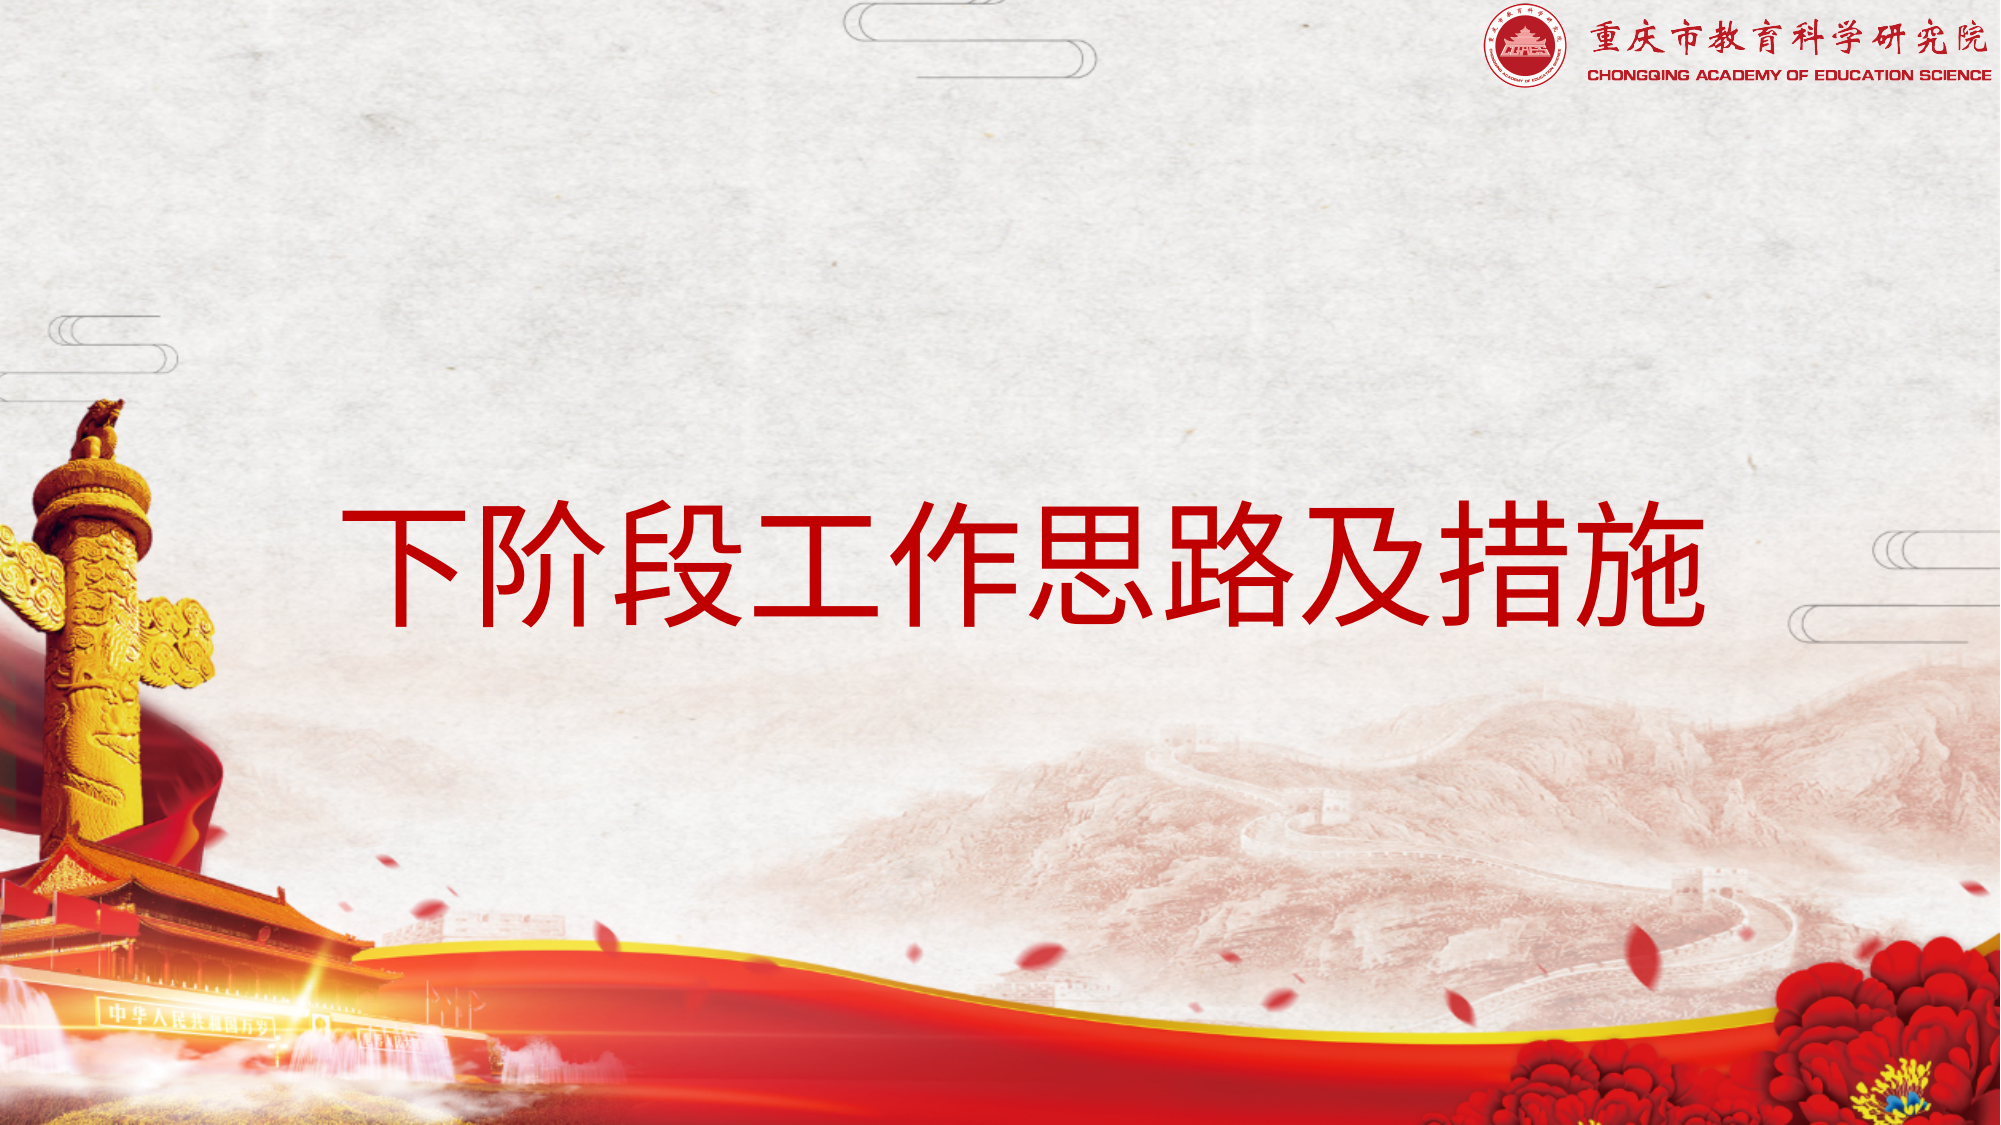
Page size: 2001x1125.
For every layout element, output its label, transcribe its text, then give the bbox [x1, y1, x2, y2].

text_box 下阶段工作思路及措施 [320, 471, 1868, 652]
picture [0, 0, 2000, 1125]
